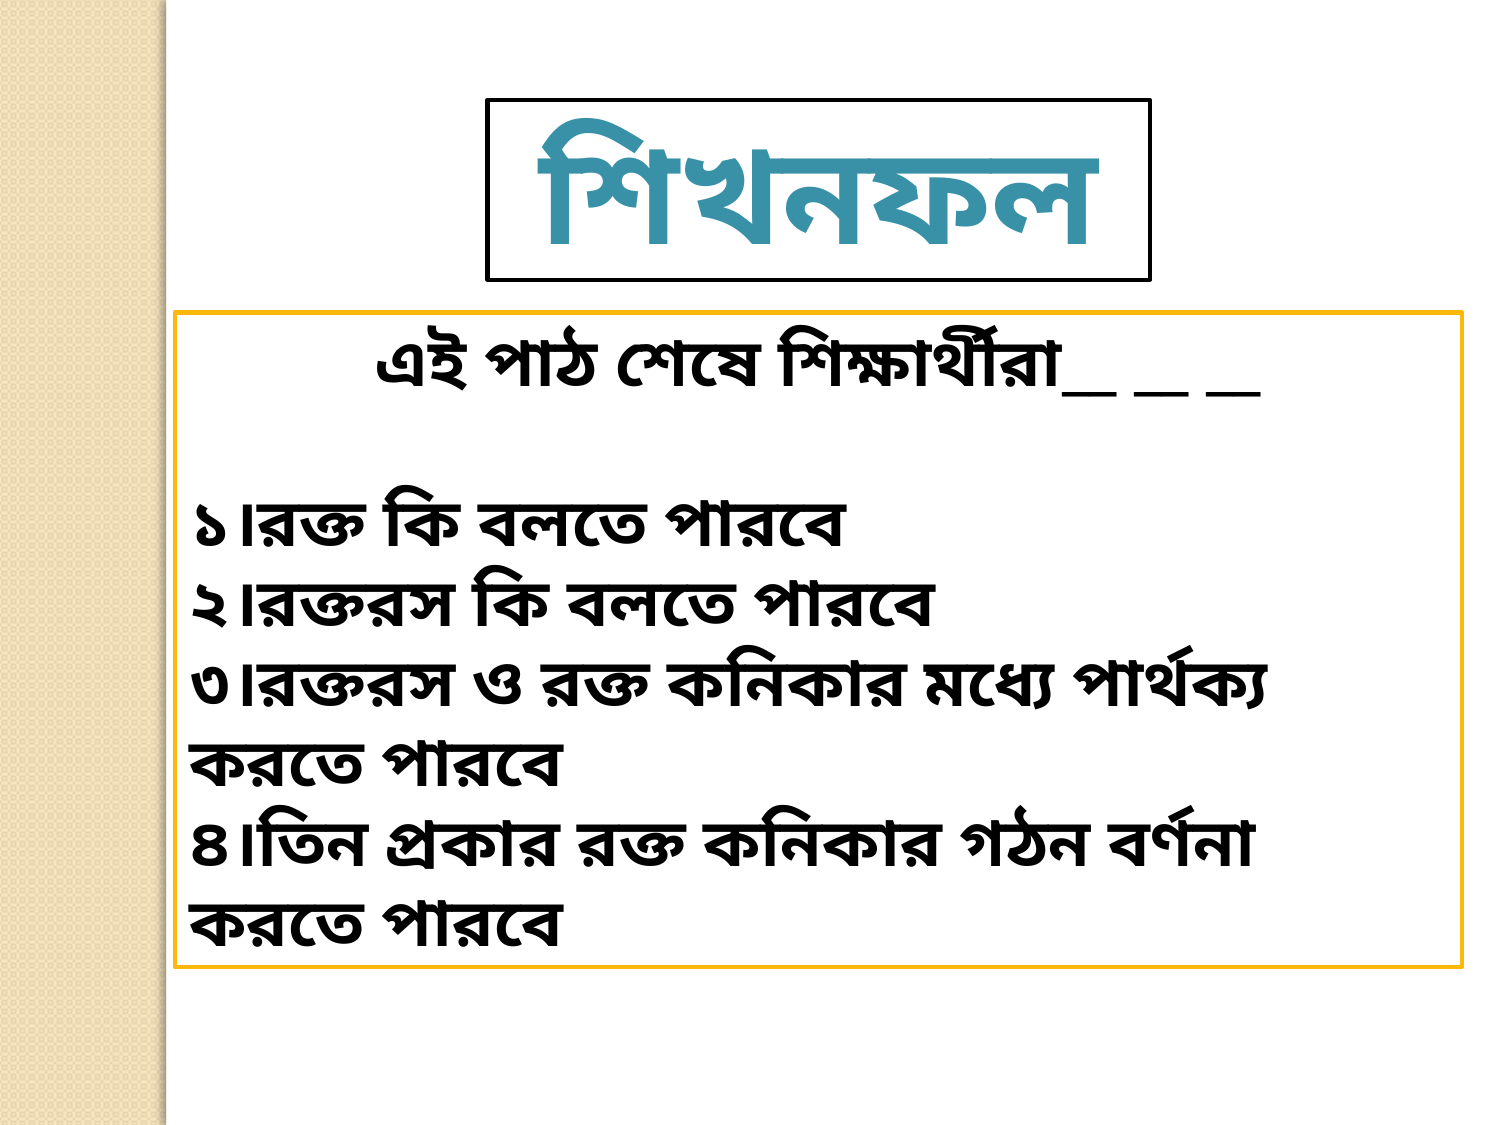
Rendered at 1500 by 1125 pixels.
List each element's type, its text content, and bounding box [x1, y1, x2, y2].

text_box এই পাঠ শেষে শিক্ষার্থীরা__ __ __ ১।রক্ত কি বলতে পারবে ২।রক্তরস কি বলতে পারবে ৩।রক্তরস ও রক্ত কনিকার মধ্যে পার্থক্য করতে পারবে ৪।তিন প্রকার রক্ত কনিকার গঠন বর্ণনা করতে পারবে [173, 310, 1464, 969]
text_box শিখনফল [485, 98, 1152, 282]
